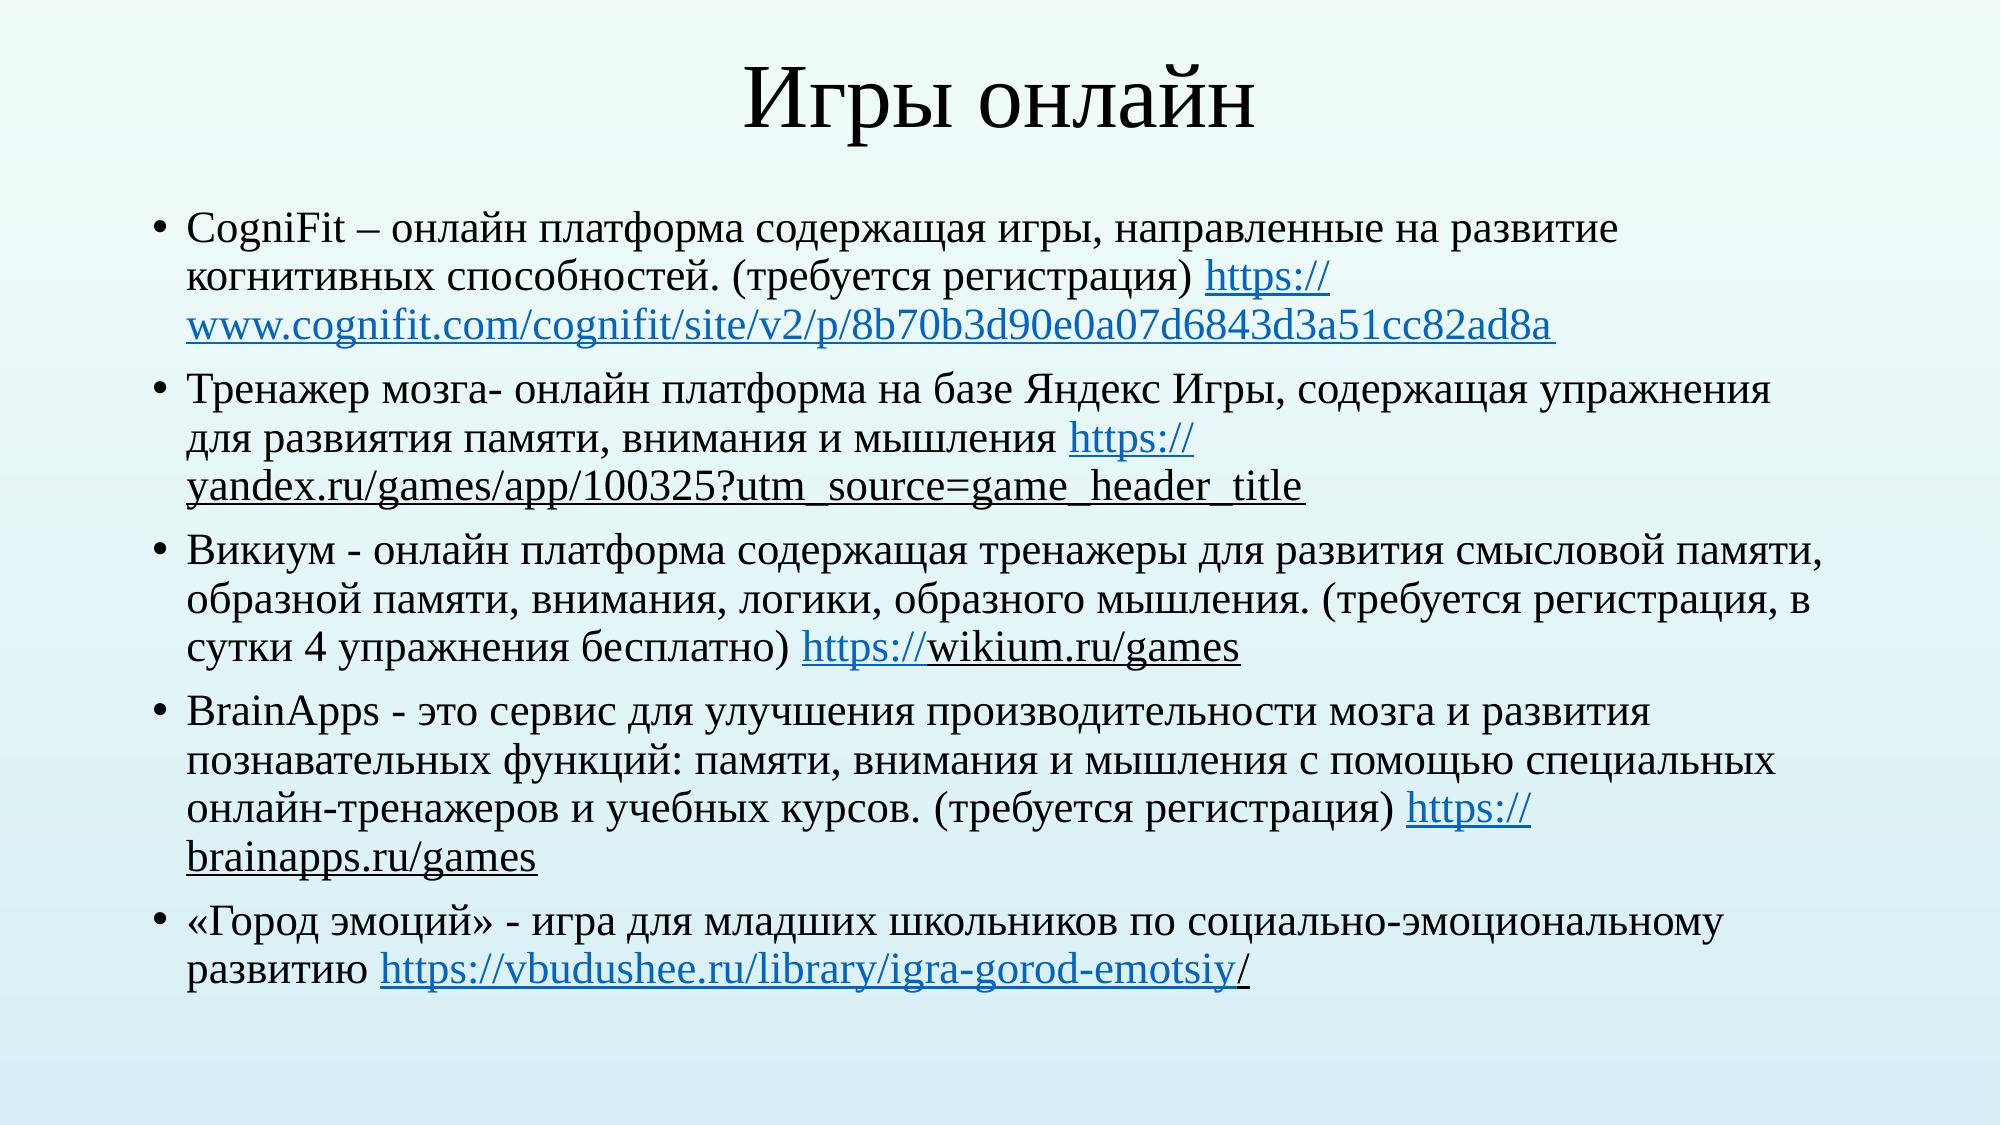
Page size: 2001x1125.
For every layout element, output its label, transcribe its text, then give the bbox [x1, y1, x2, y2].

title Игры онлайн [137, 24, 1863, 157]
list CogniFit – онлайн платформа содержащая игры, направленные на развитие когнитивных способностей. (требуется регистрация) https://www.cognifit.com/cognifit/site/v2/p/8b70b3d90e0a07d6843d3a51cc82ad8a Тренажер мозга- онлайн платформа на базе Яндекс Игры, содержащая упражнения для развиятия памяти, внимания и мышления https://yandex.ru/games/app/100325?utm_source=game_header_title Викиум - онлайн платформа содержащая тренажеры для развития смысловой памяти, образной памяти, внимания, логики, образного мышления. (требуется регистрация, в сутки 4 упражнения бесплатно) https://wikium.ru/games BrainApps - это сервис для улучшения производительности мозга и развития познавательных функций: памяти, внимания и мышления с помощью специальных онлайн-тренажеров и учебных курсов. (требуется регистрация) https://brainapps.ru/games «Город эмоций» - игра для младших школьников по социально-эмоциональному развитию https://vbudushee.ru/library/igra-gorod-emotsiy/ [137, 196, 1863, 1014]
